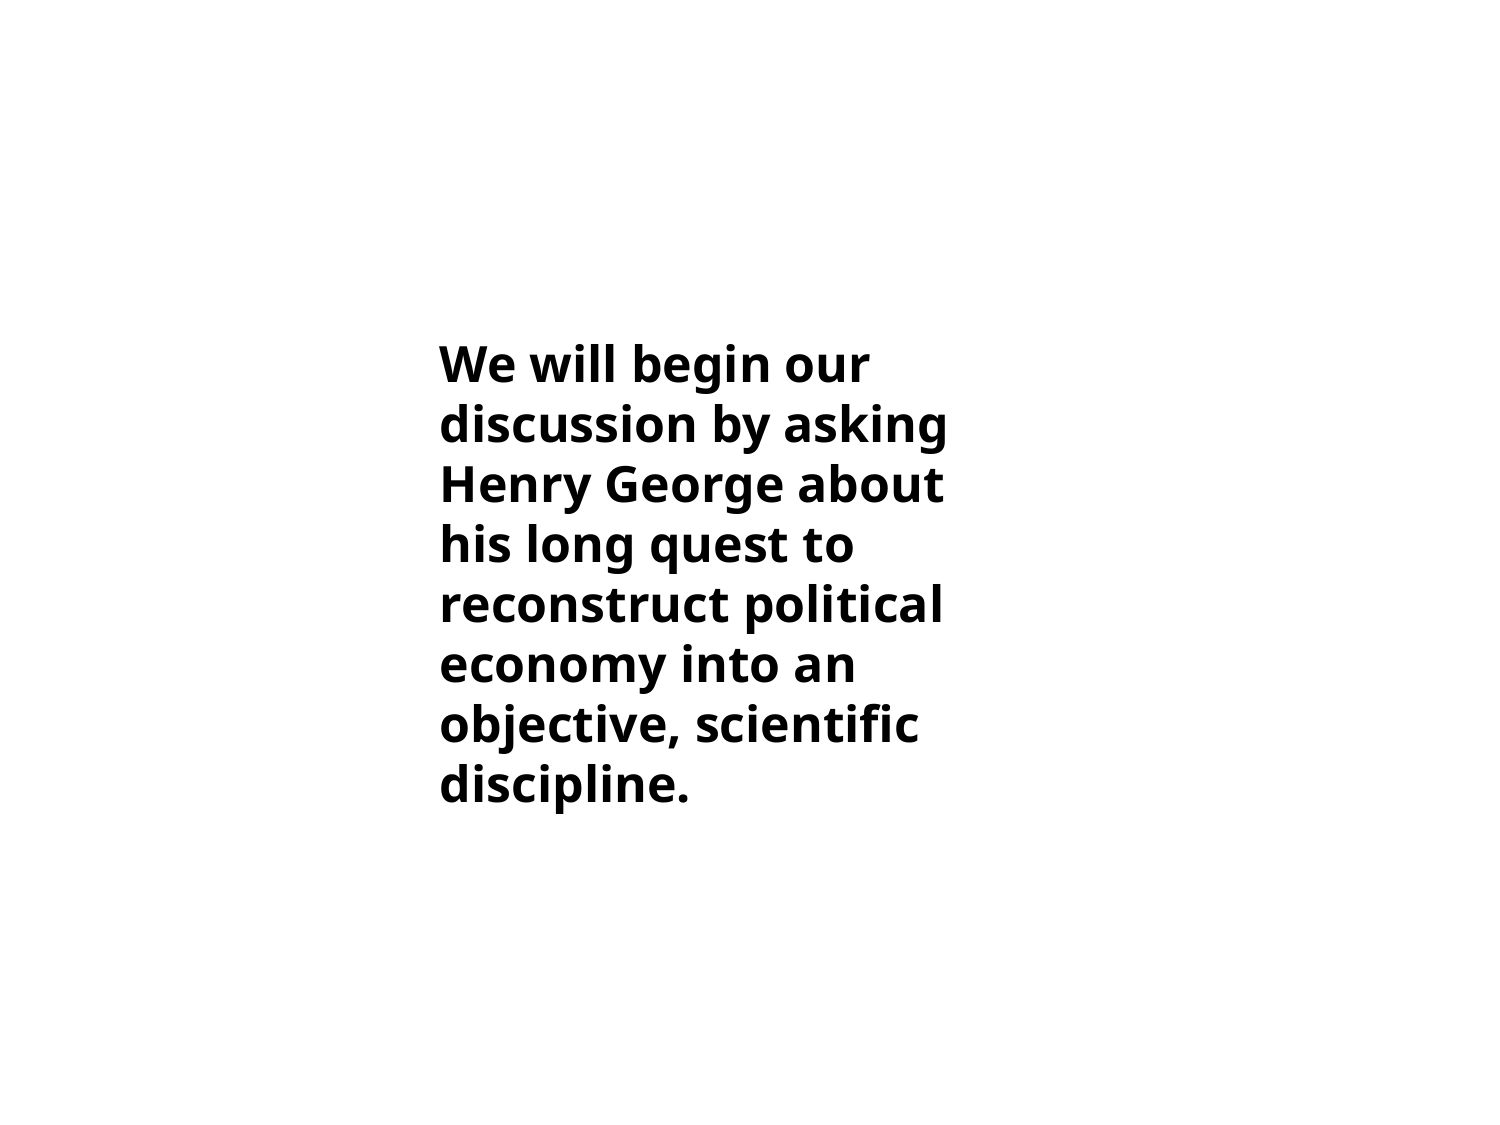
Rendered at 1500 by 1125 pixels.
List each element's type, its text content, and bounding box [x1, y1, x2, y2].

text_box We will begin our discussion by asking Henry George about his long quest to reconstruct political economy into an objective, scientific discipline. [424, 324, 1038, 820]
